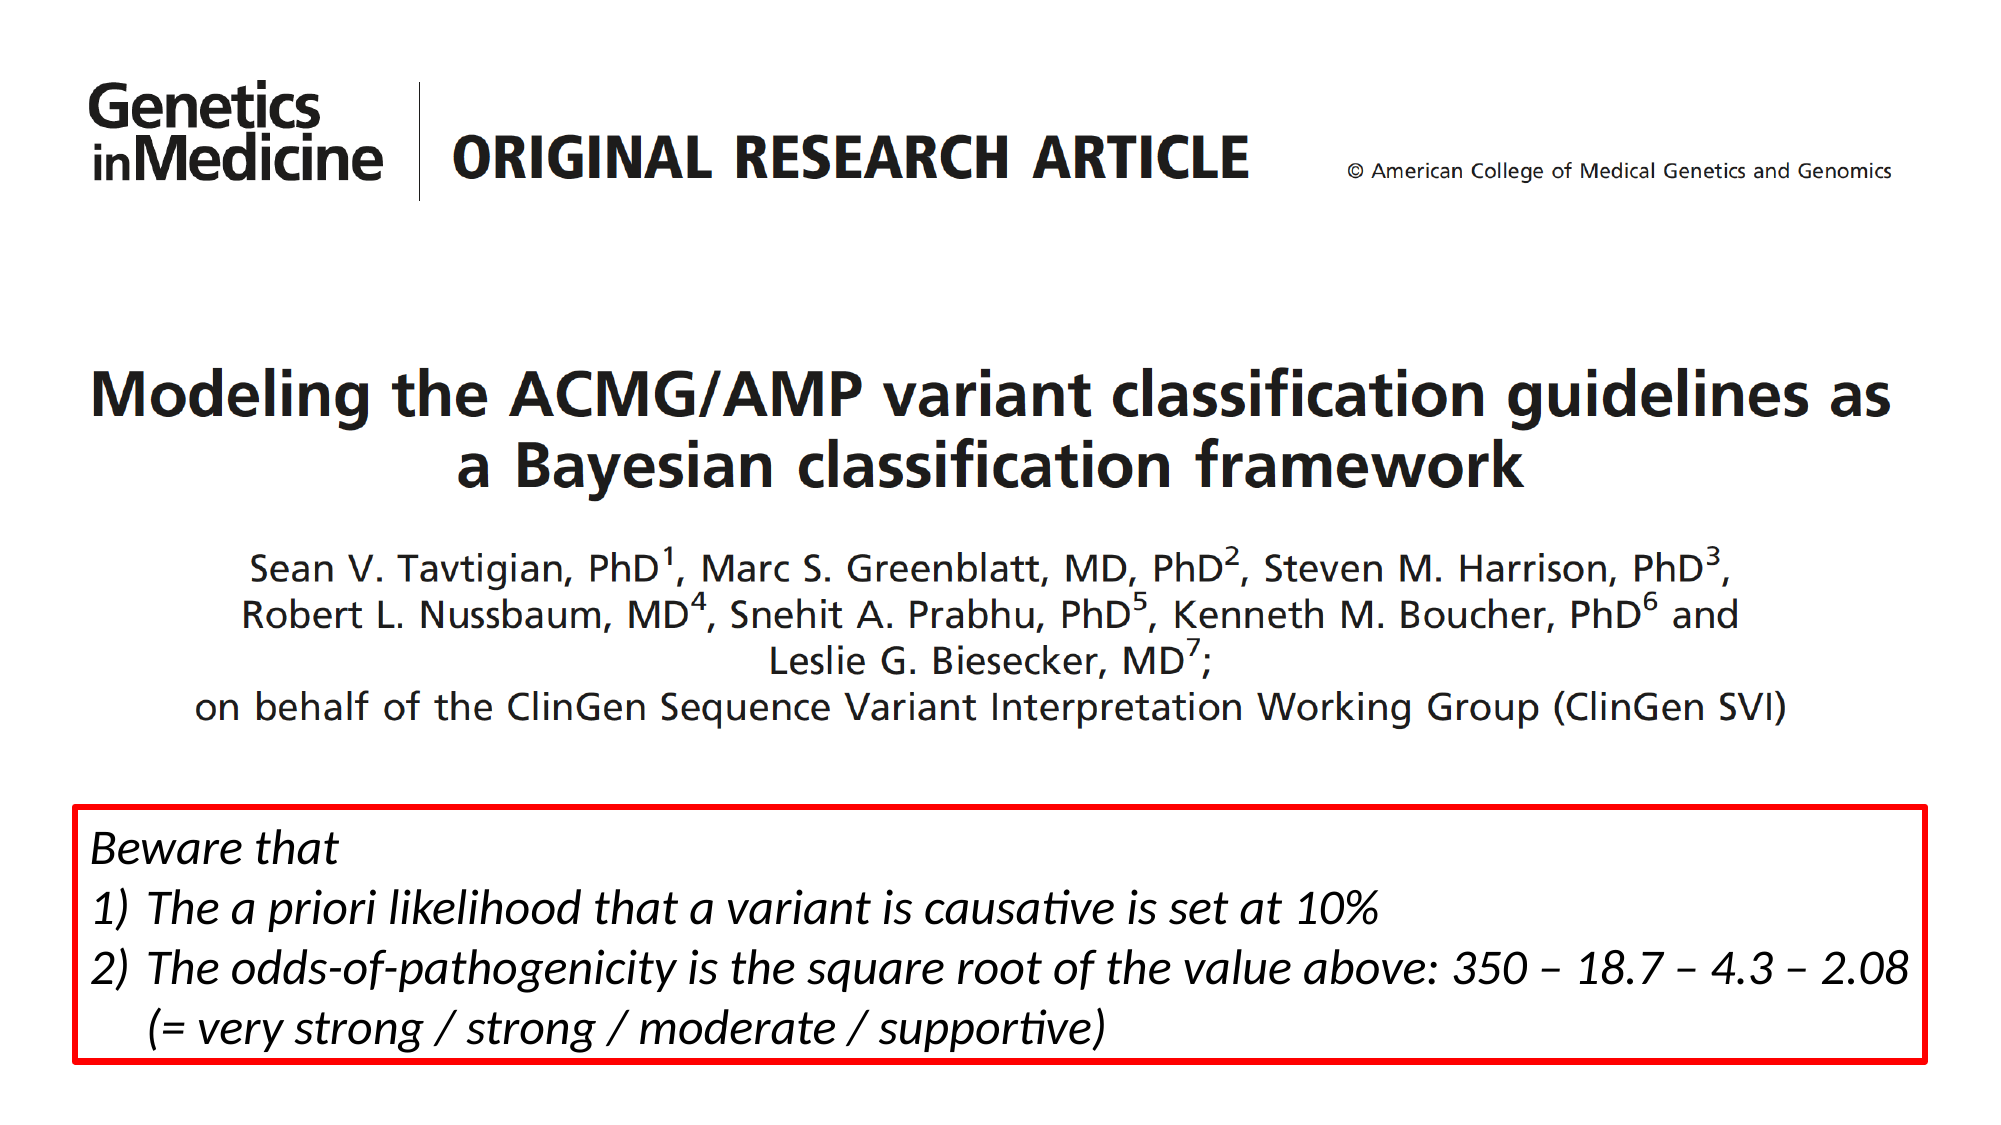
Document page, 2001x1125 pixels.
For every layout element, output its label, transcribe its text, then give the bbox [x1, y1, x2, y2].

picture [0, 0, 2000, 786]
text_box Beware that The a priori likelihood that a variant is causative is set at 10% The odds-of-pathogenicity is the square root of the value above: 350 – 18.7 – 4.3 – 2.08 (= very strong / strong / moderate / supportive) [74, 806, 1926, 1062]
